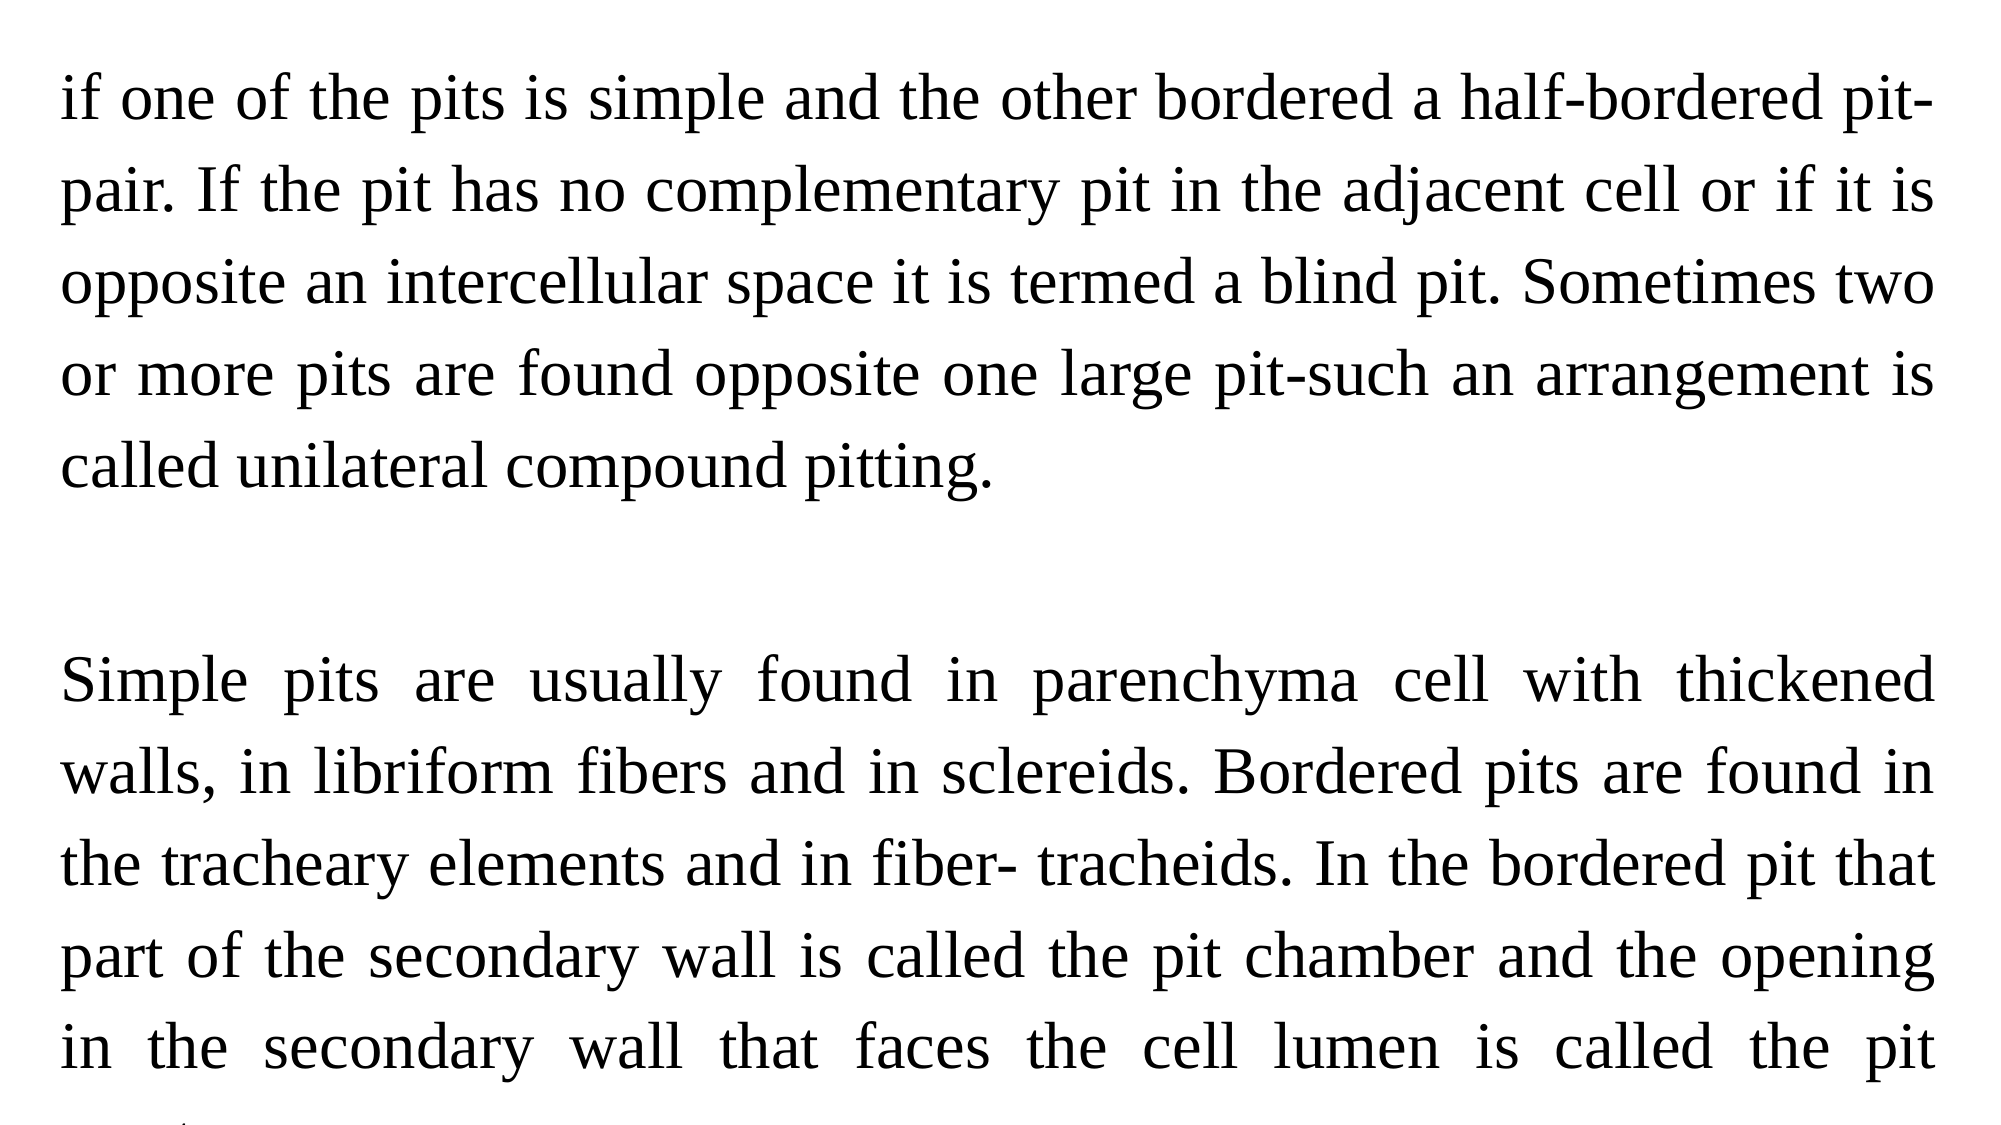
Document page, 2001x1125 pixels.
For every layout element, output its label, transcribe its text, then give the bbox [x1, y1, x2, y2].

text_box if one of the pits is simple and the other bordered a half-bordered pit-pair. If the pit has no complementary pit in the adjacent cell or if it is opposite an intercellular space it is termed a blind pit. Sometimes two or more pits are found opposite one large pit-such an arrangement is called unilateral compound pitting. Simple pits are usually found in parenchyma cell with thickened walls, in libriform fibers and in sclereids. Bordered pits are found in the tracheary elements and in fiber- tracheids. In the bordered pit that part of the secondary wall is called the pit chamber and the opening in the secondary wall that faces the cell lumen is called the pit aperture. [45, 33, 1955, 1125]
